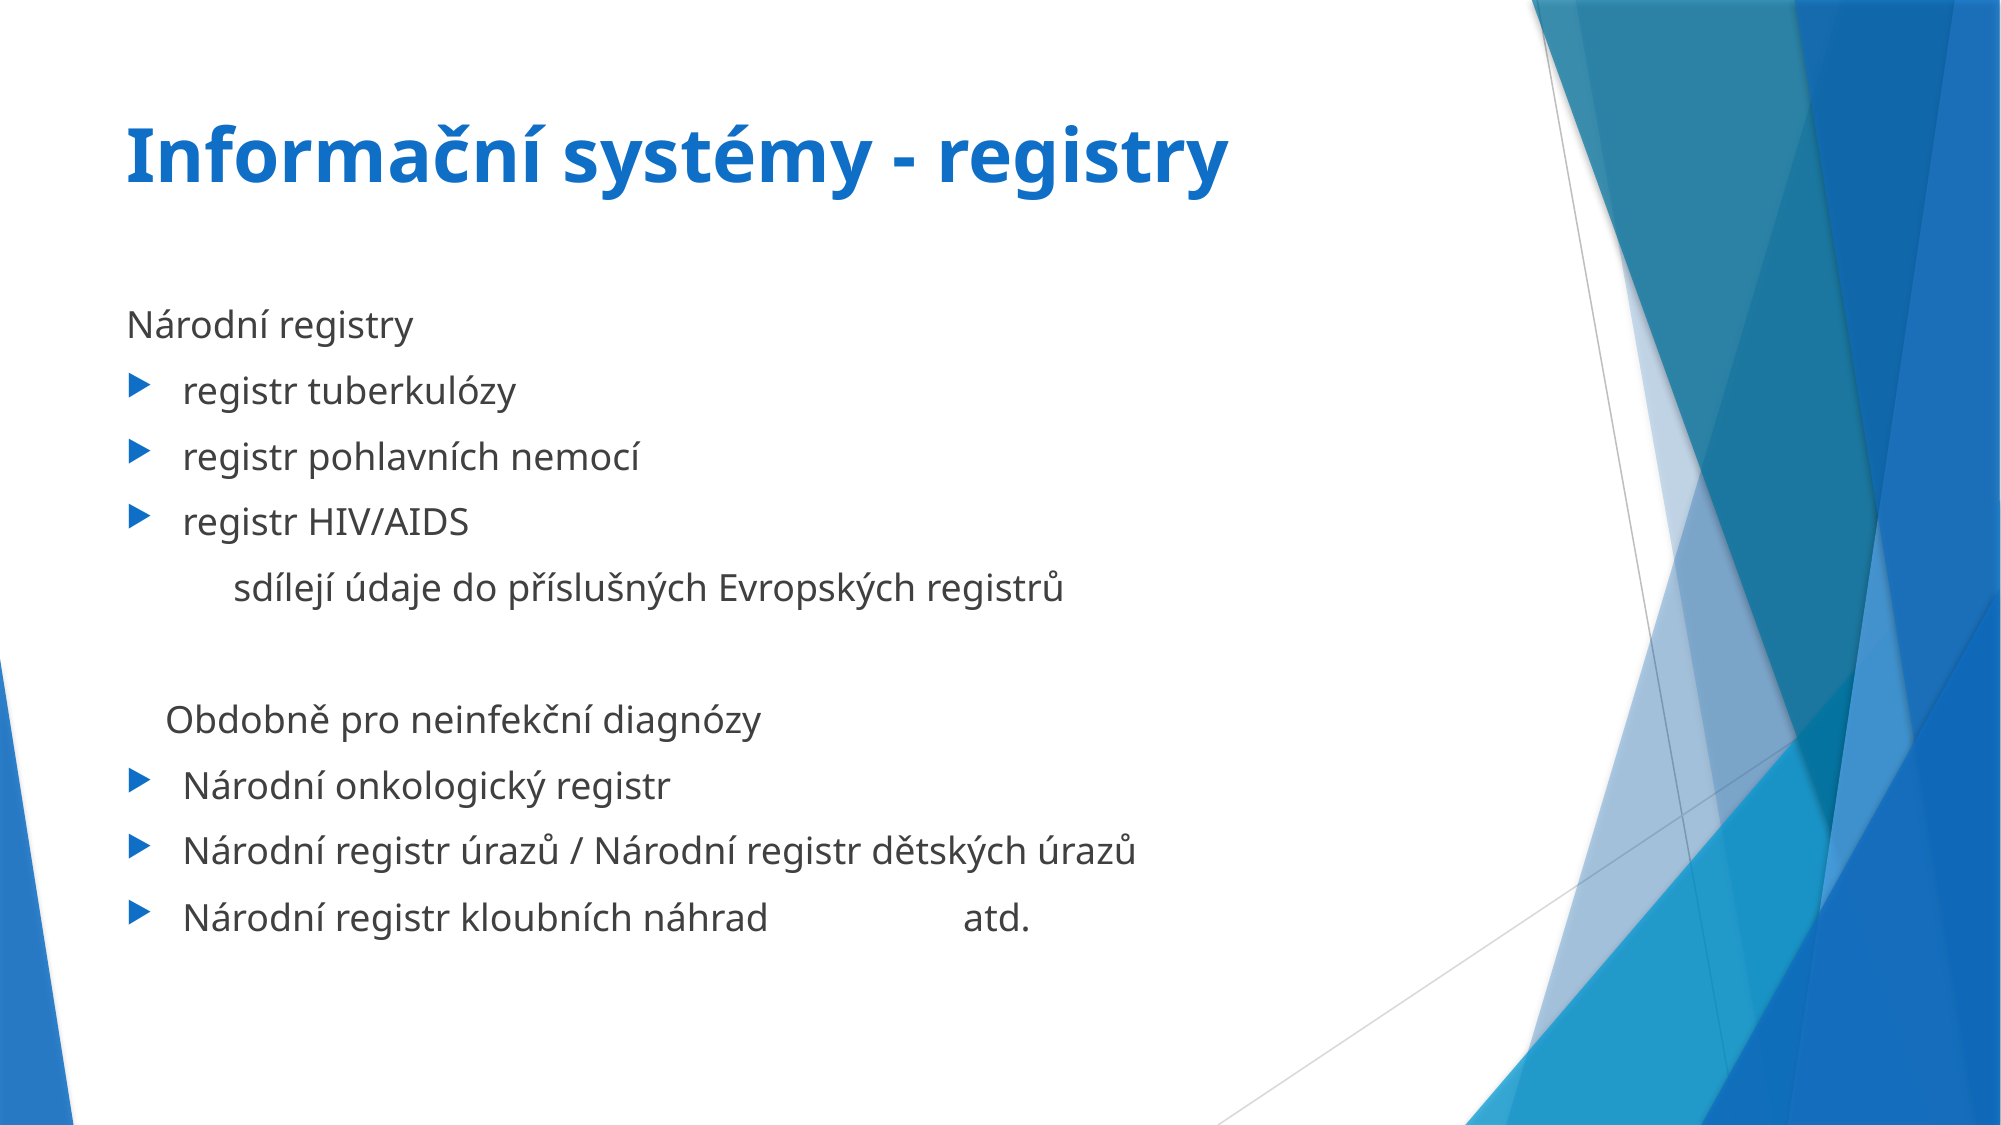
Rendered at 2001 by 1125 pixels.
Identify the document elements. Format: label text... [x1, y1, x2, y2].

list Národní registry registr tuberkulózy registr pohlavních nemocí registr HIV/AIDS sdílejí údaje do příslušných Evropských registrů Obdobně pro neinfekční diagnózy Národní onkologický registr Národní registr úrazů / Národní registr dětských úrazů Národní registr kloubních náhrad atd. [111, 293, 1522, 992]
title Informační systémy - registry [111, 99, 1522, 293]
